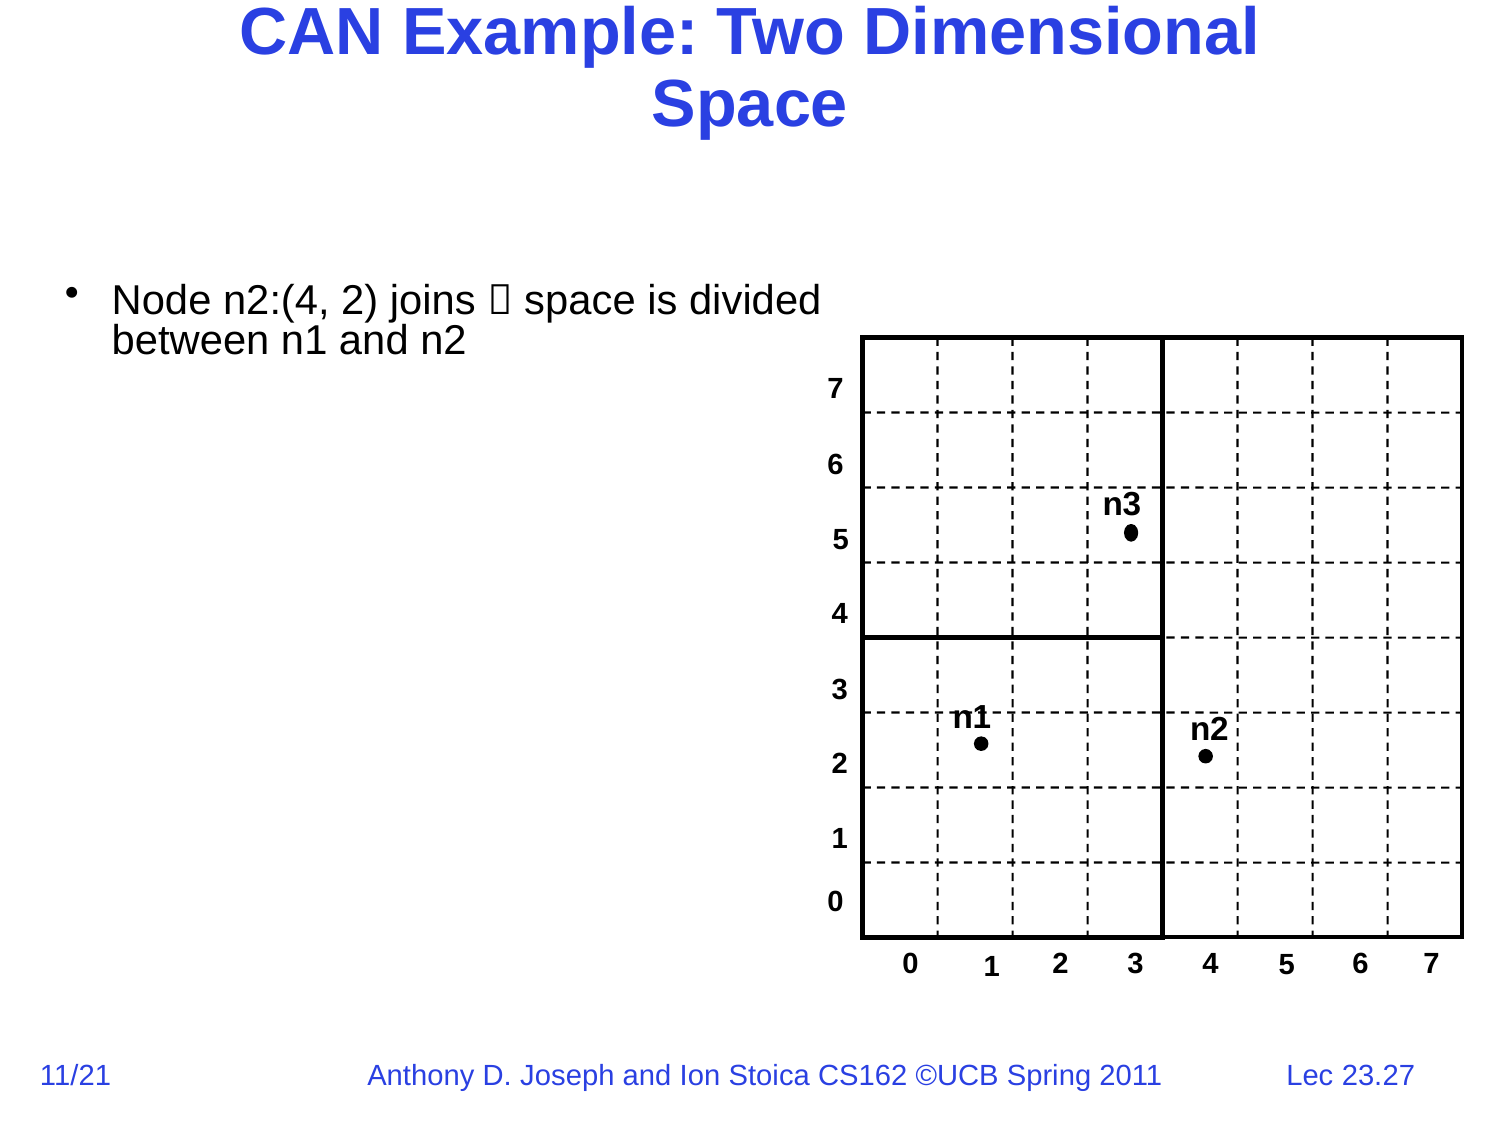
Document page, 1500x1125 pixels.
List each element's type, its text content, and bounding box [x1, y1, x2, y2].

text_box [1163, 337, 1463, 938]
text_box 0 [887, 938, 934, 987]
text_box 7 [1408, 937, 1455, 987]
text_box 1 [968, 939, 1015, 989]
text_box 5 [817, 512, 862, 563]
text_box [1199, 755, 1212, 763]
text_box n2 [1175, 699, 1244, 755]
text_box 2 [1037, 938, 1084, 987]
text_box 3 [816, 662, 862, 713]
text_box 6 [812, 437, 859, 488]
text_box 7 [812, 362, 859, 412]
text_box 0 [812, 875, 859, 925]
text_box [862, 337, 1163, 638]
title CAN Example: Two Dimensional Space [161, 24, 1339, 113]
text_box 6 [1337, 937, 1384, 987]
text_box 4 [816, 587, 862, 637]
text_box 4 [1187, 937, 1234, 987]
list Node n2:(4, 2) joins  space is divided between n1 and n2 [49, 274, 838, 376]
text_box 1 [816, 812, 862, 862]
text_box [862, 638, 1163, 938]
text_box 5 [1263, 937, 1310, 988]
text_box 2 [816, 737, 862, 787]
text_box 3 [1112, 938, 1159, 987]
